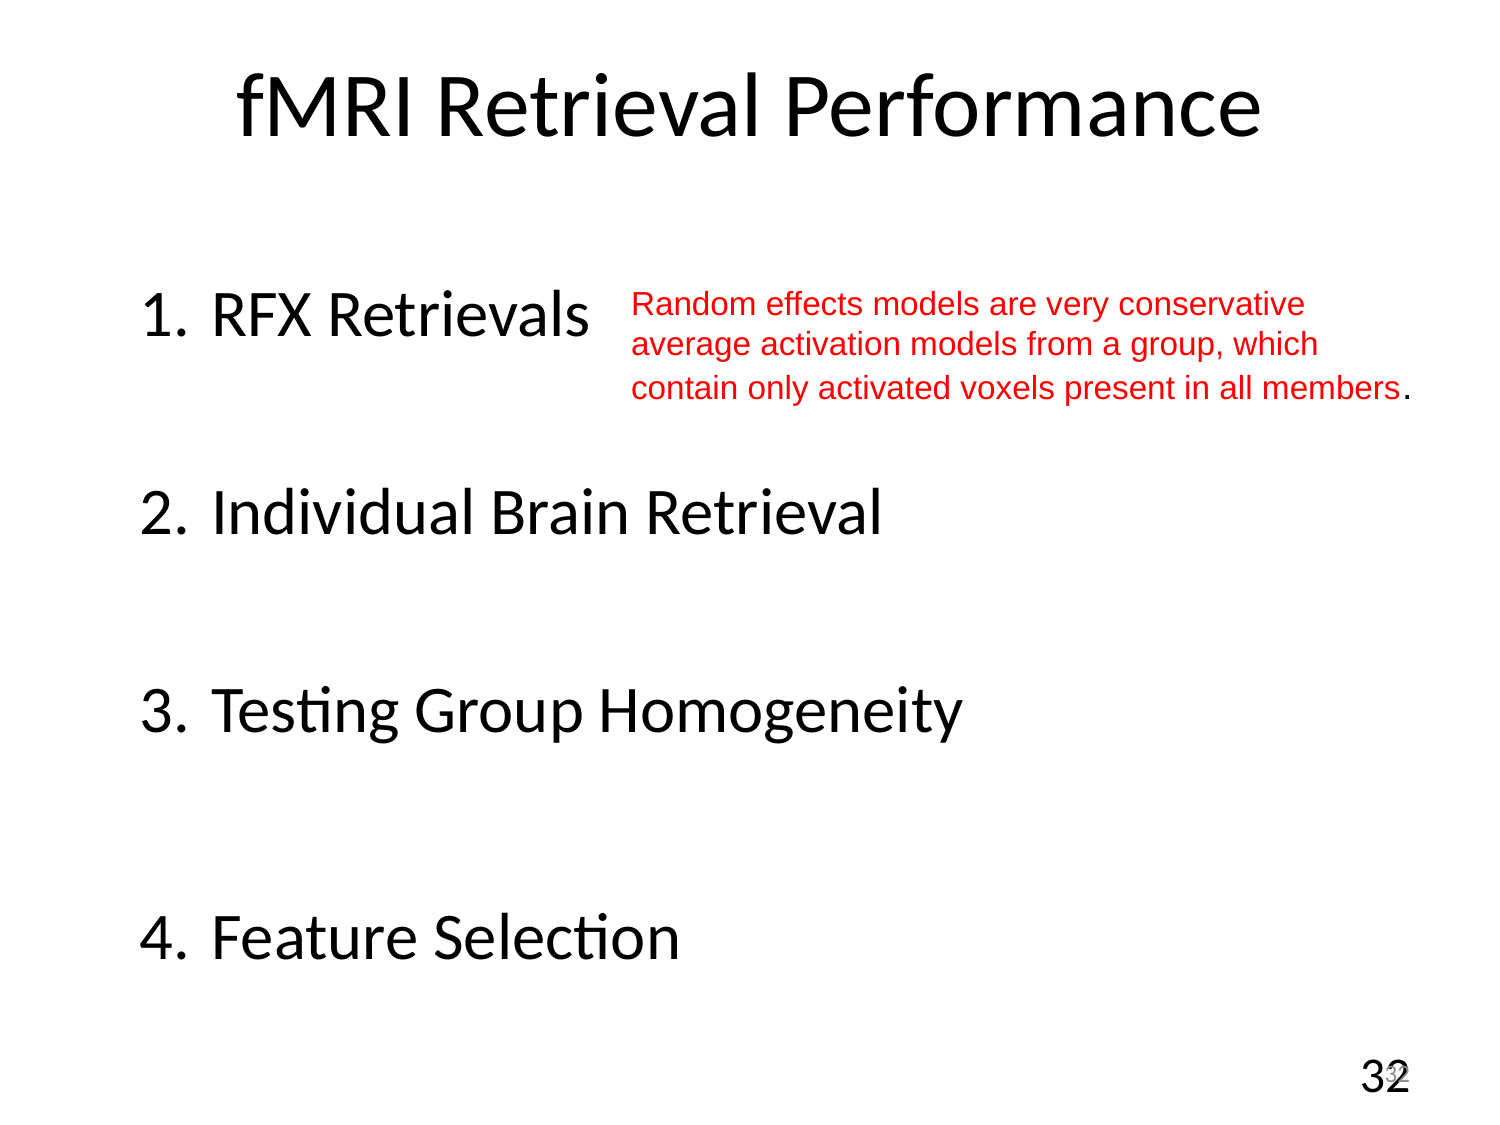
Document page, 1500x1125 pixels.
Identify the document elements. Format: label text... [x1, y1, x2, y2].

text_box RFX Retrievals Individual Brain Retrieval Testing Group Homogeneity Feature Selection [125, 262, 1150, 981]
slide_number 32 [1074, 1042, 1425, 1103]
text_box Random effects models are very conservative average activation models from a group, which contain only activated voxels present in all members. [616, 274, 1428, 415]
title fMRI Retrieval Performance [0, 24, 1500, 176]
